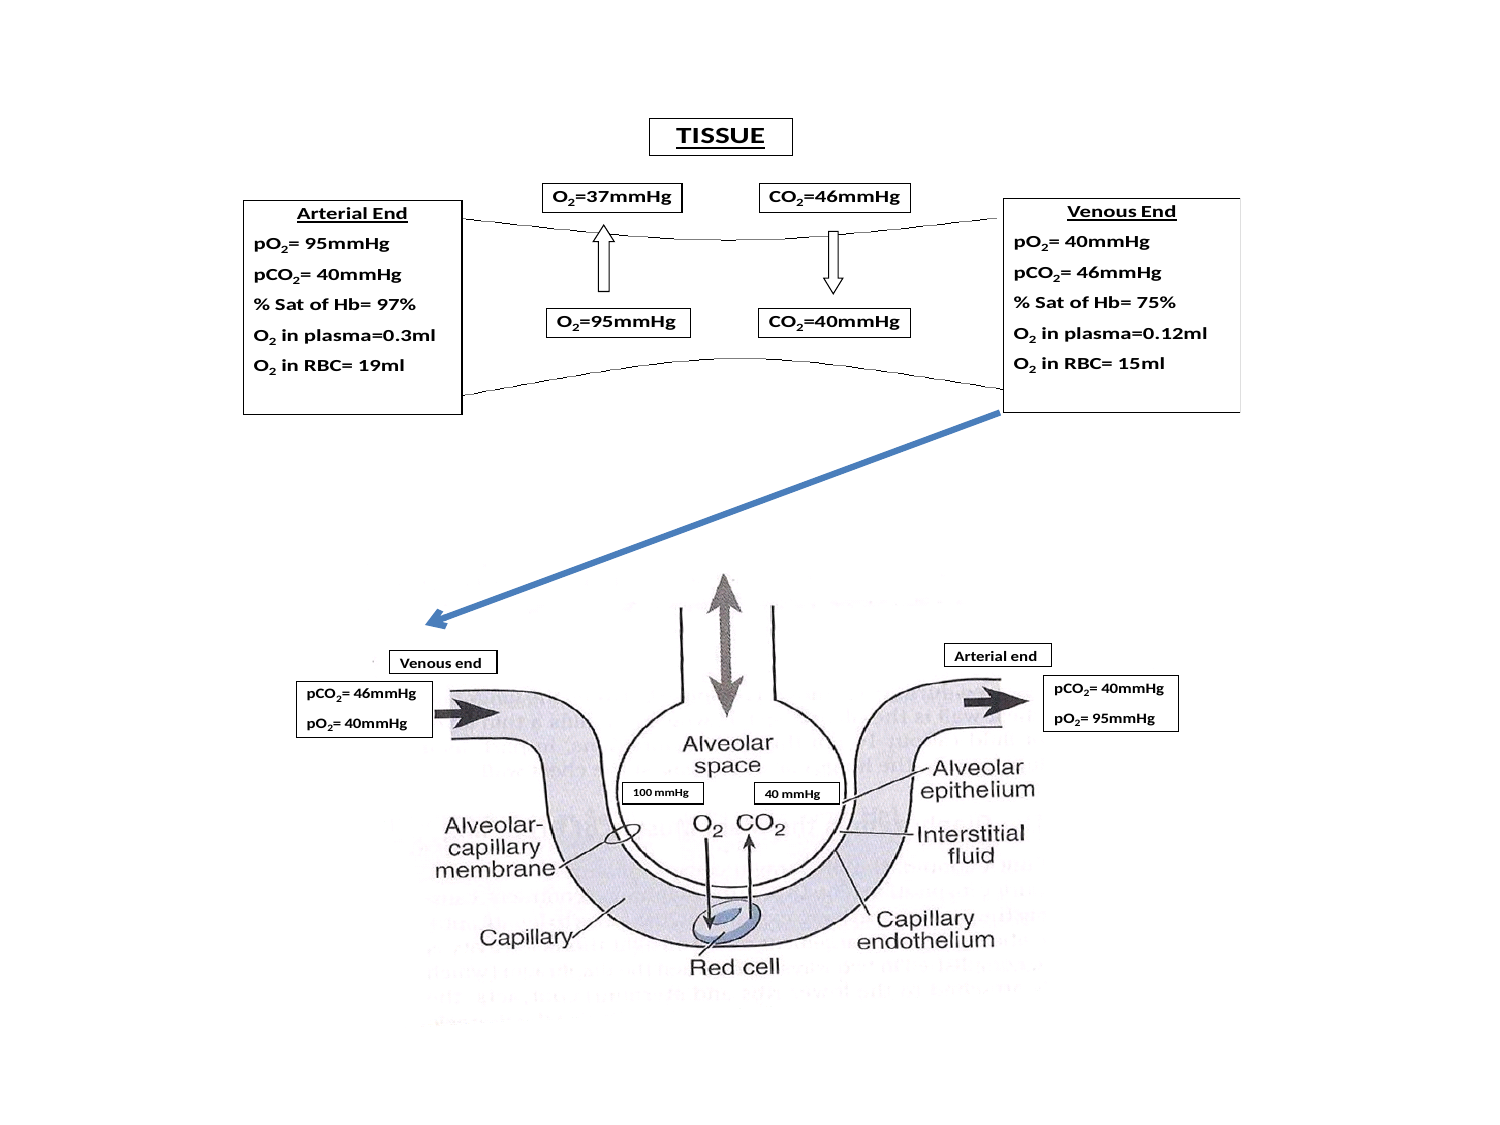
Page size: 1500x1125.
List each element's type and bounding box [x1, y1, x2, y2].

text_box [424, 412, 1001, 626]
text_box [224, 0, 1241, 563]
list [262, 449, 1281, 1101]
